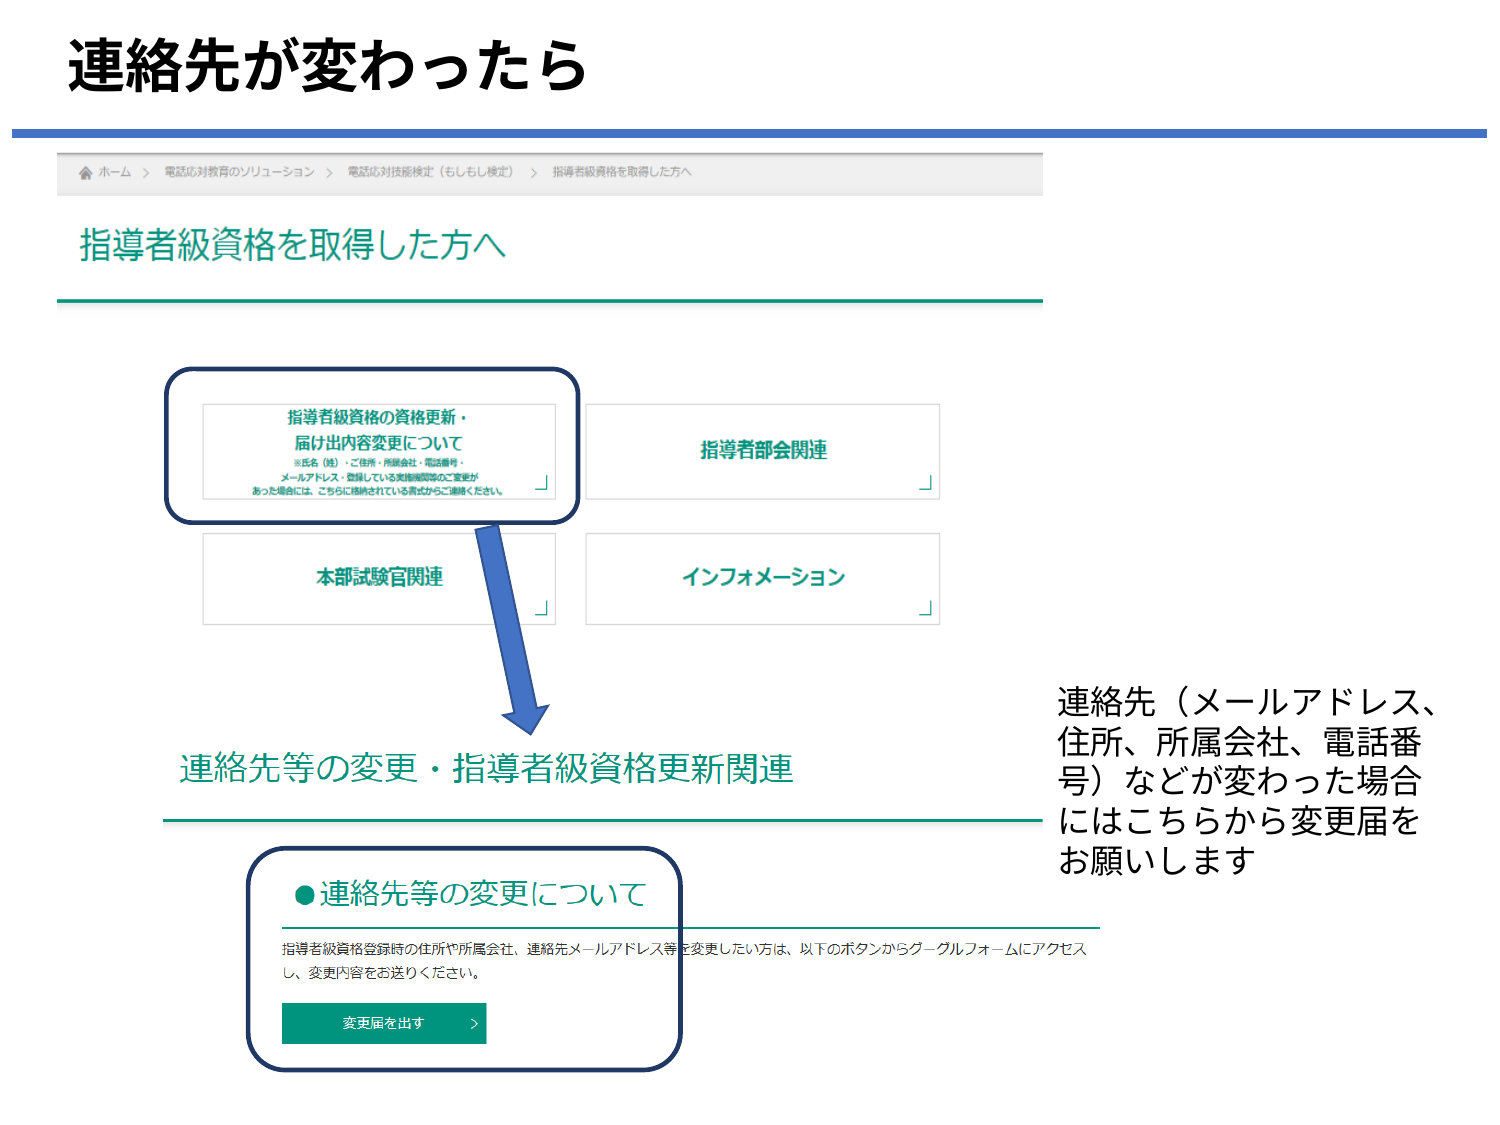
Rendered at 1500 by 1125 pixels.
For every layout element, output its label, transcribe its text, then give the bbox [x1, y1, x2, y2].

picture [57, 148, 1043, 705]
text_box 連絡先が変わったら [52, 21, 607, 107]
text_box 連絡先（メールアドレス、住所、所属会社、電話番号）などが変わった場合にはこちらから変更届をお願いします [1042, 673, 1471, 888]
picture [163, 738, 1117, 1085]
text_box [500, 705, 550, 736]
